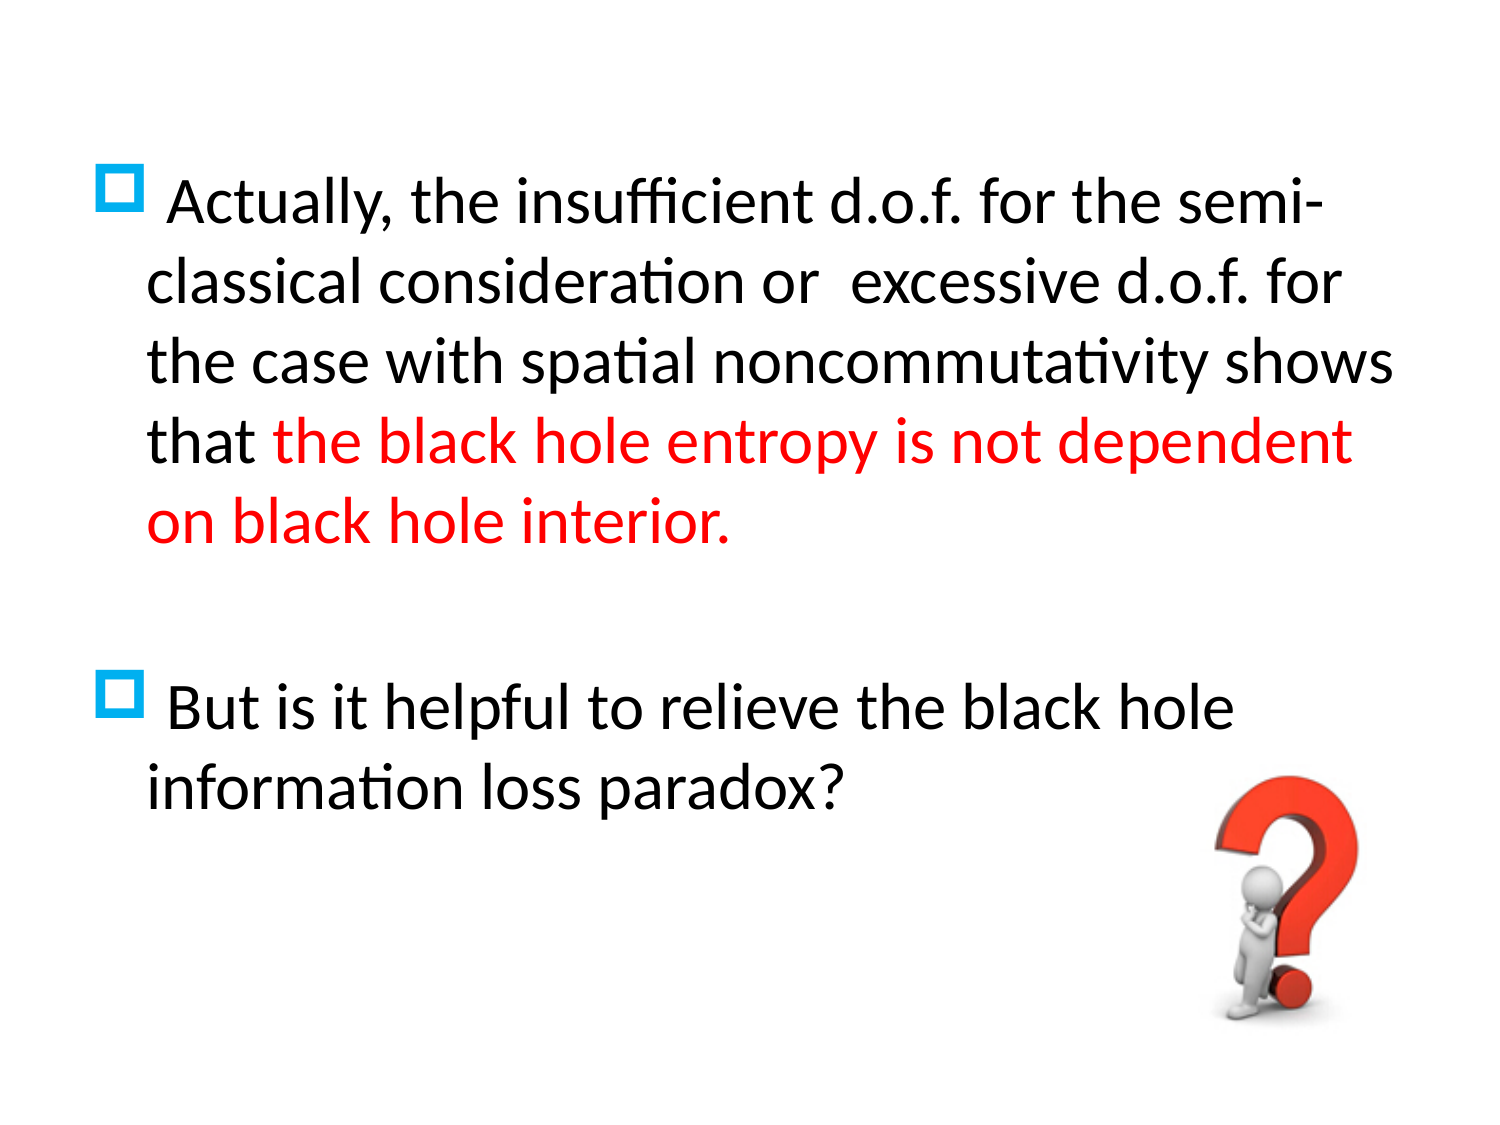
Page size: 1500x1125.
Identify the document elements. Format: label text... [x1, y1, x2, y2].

picture [1139, 762, 1424, 1048]
list Actually, the insufficient d.o.f. for the semi-classical consideration or excessive d.o.f. for the case with spatial noncommutativity shows that the black hole entropy is not dependent on black hole interior. But is it helpful to relieve the black hole information loss paradox? [75, 149, 1425, 1005]
